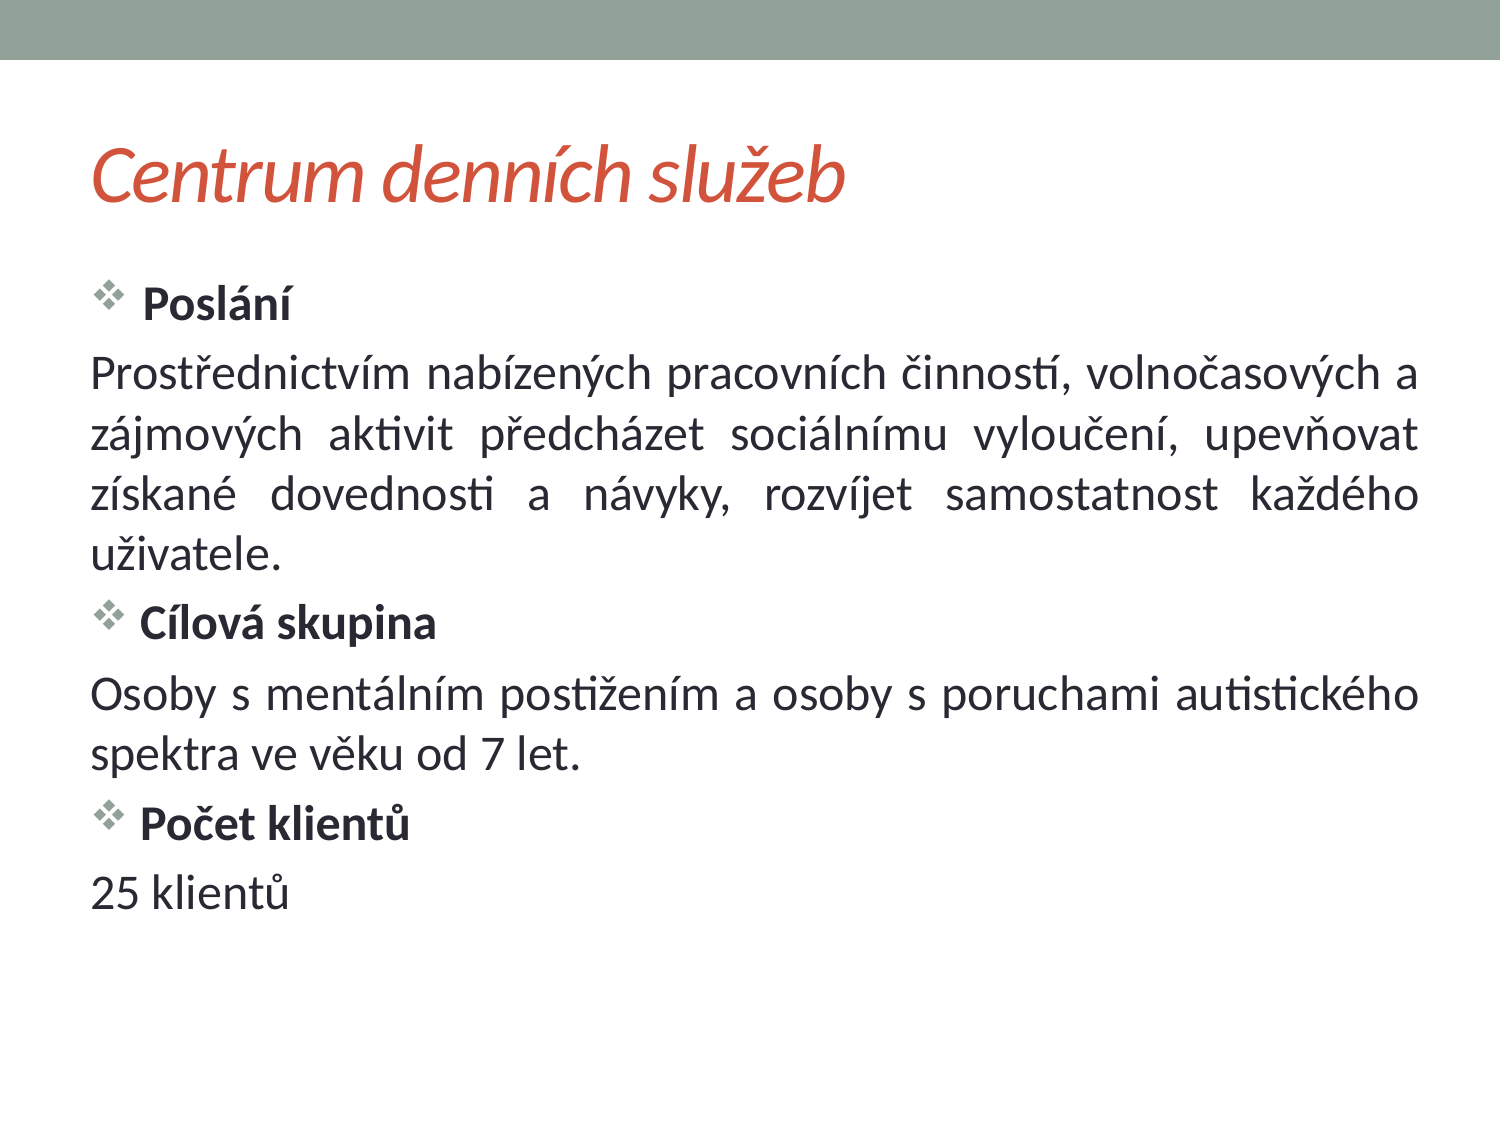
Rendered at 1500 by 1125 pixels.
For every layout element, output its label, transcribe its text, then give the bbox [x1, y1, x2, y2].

list Poslání Prostřednictvím nabízených pracovních činností, volnočasových a zájmových aktivit předcházet sociálnímu vyloučení, upevňovat získané dovednosti a návyky, rozvíjet samostatnost každého uživatele. Cílová skupina Osoby s mentálním postižením a osoby s poruchami autistického spektra ve věku od 7 let. Počet klientů 25 klientů [75, 262, 1436, 1063]
title Centrum denních služeb [75, 87, 1425, 250]
